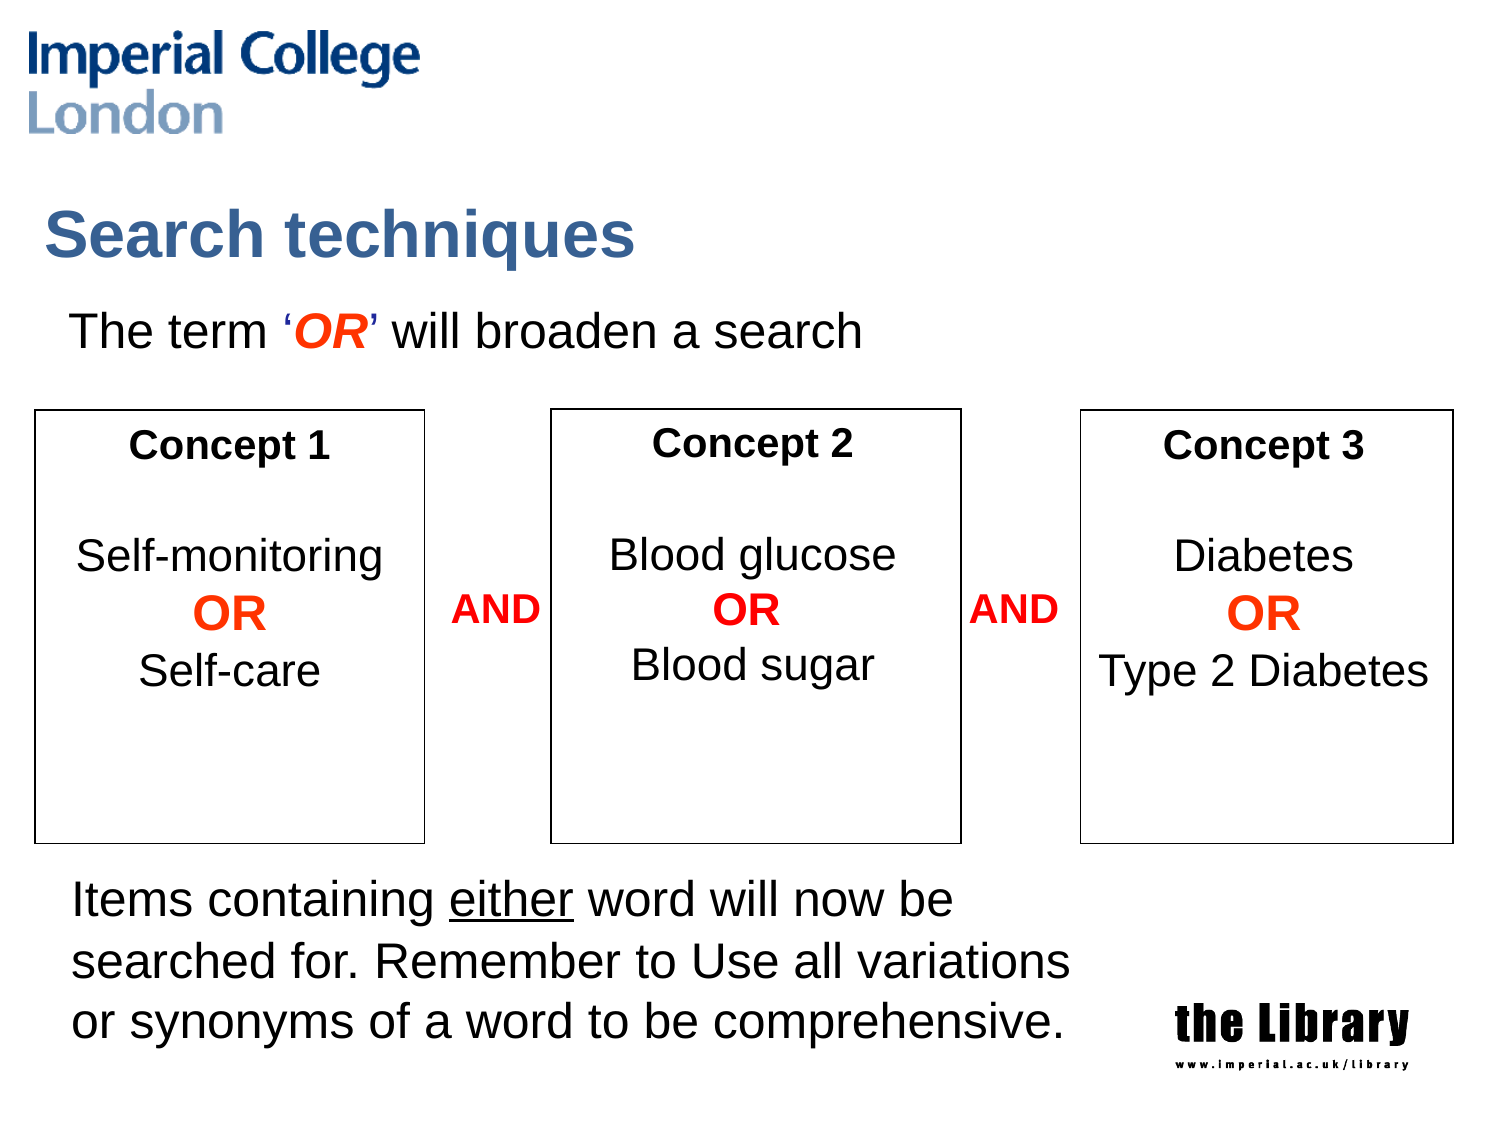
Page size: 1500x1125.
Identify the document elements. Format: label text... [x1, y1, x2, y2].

text_box AND [430, 574, 561, 657]
picture [1175, 1003, 1409, 1071]
text_box Concept 3 Diabetes OR Type 2 Diabetes [1080, 410, 1453, 844]
text_box AND [949, 574, 1079, 657]
picture [29, 30, 420, 134]
text_box Concept 2 Blood glucose OR Blood sugar [550, 408, 961, 844]
text_box Items containing either word will now be searched for. Remember to Use all variations or synonyms of a word to be comprehensive. [0, 846, 1134, 1071]
list The term ‘OR’ will broaden a search [52, 302, 1329, 374]
title Search techniques [29, 136, 1353, 325]
text_box Concept 1 Self-monitoring OR Self-care [35, 410, 425, 844]
